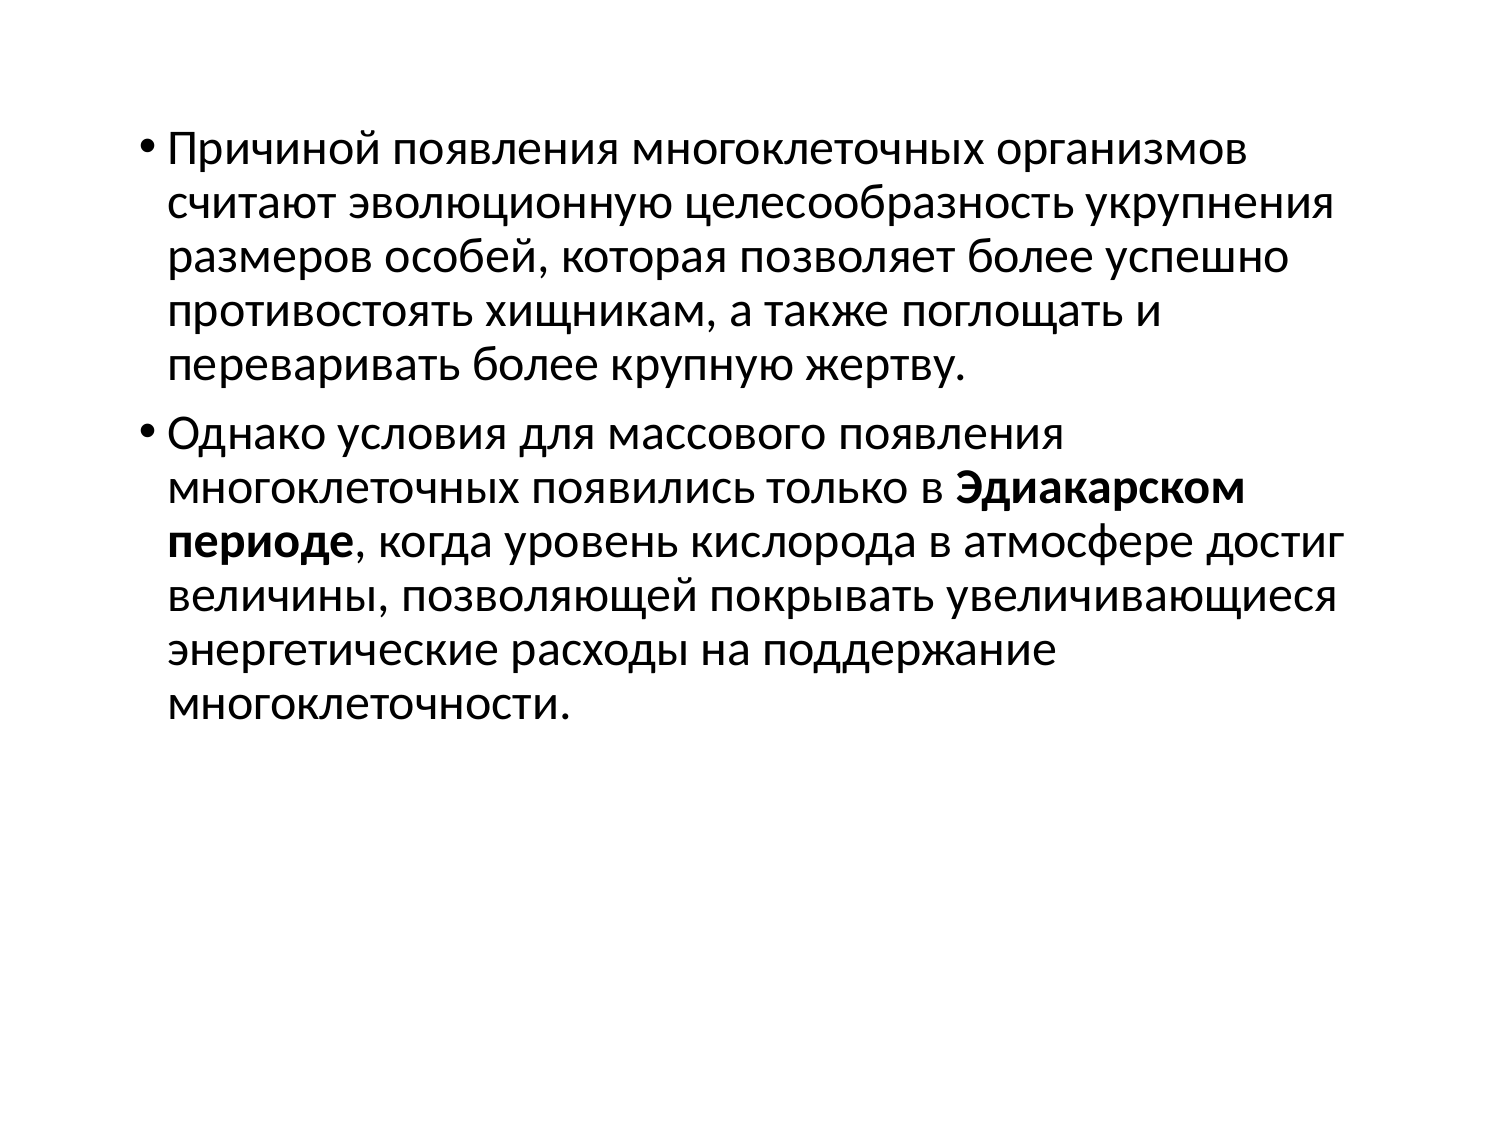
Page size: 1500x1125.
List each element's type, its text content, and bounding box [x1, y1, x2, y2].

list Причиной появления многоклеточных организмов считают эволюционную целесообразность укрупнения размеров особей, которая позволяет более успешно противостоять хищникам, а также поглощать и переваривать более крупную жертву. Однако условия для массового появления многоклеточных появились только в Эдиакарском периоде, когда уровень кислорода в атмосфере достиг величины, позволяющей покрывать увеличивающиеся энергетические расходы на поддержание многоклеточности. [123, 113, 1443, 921]
